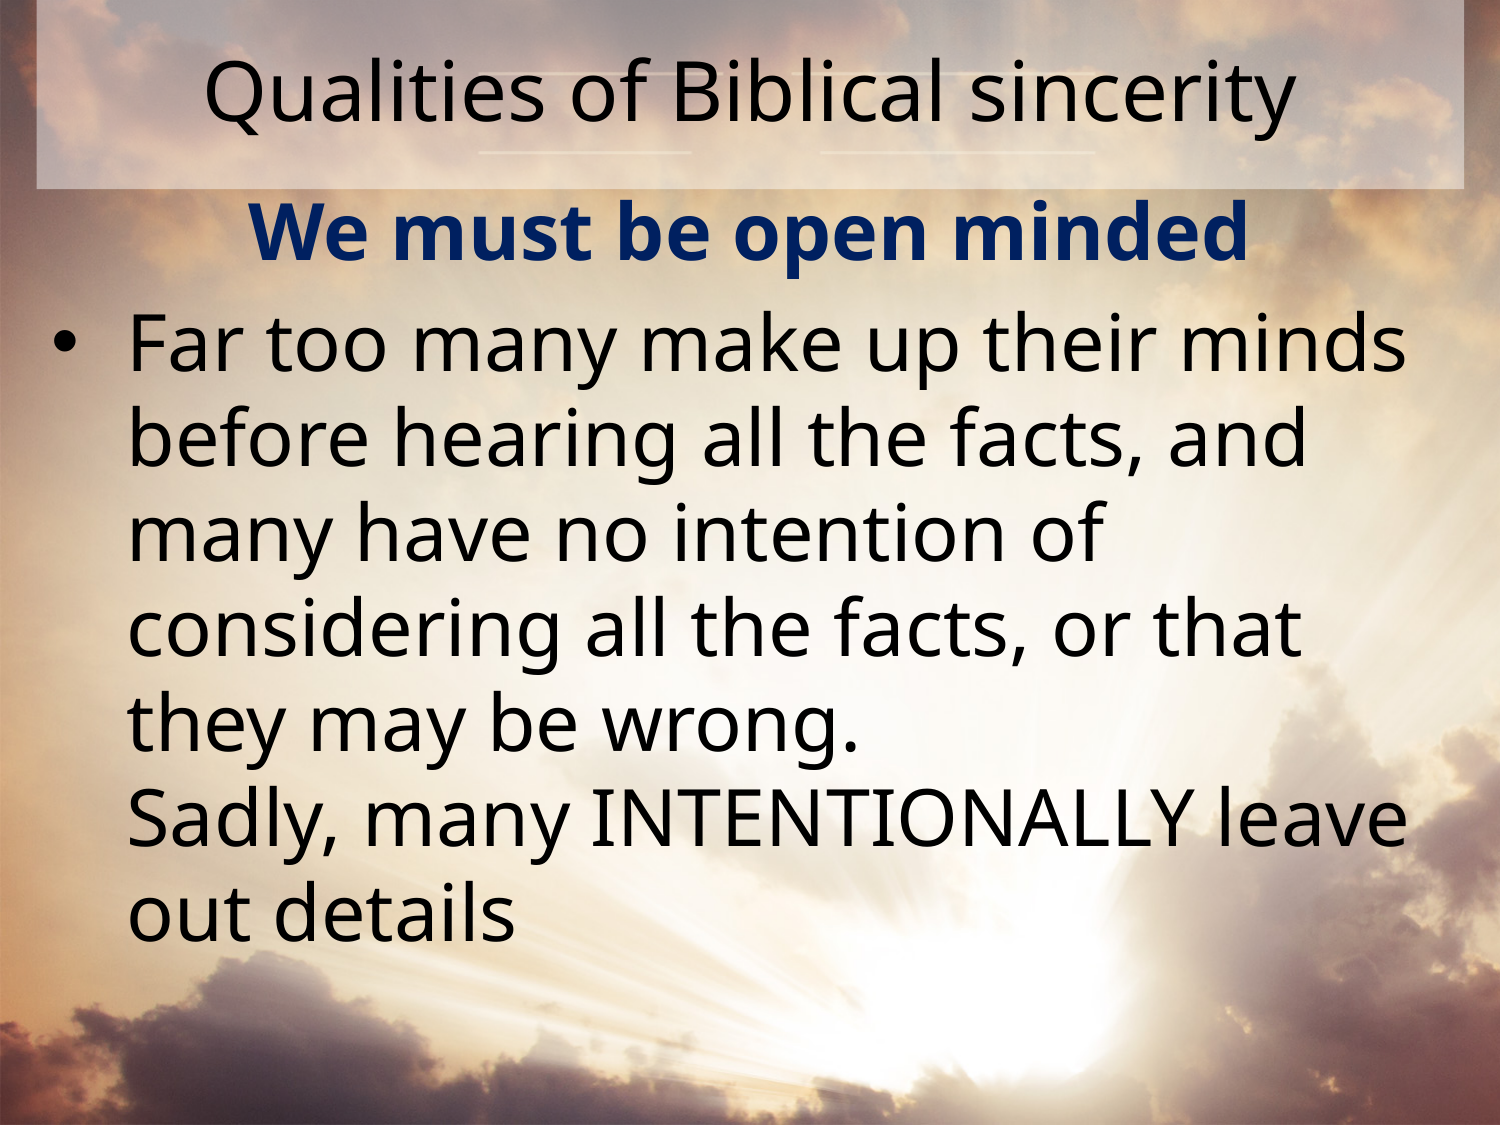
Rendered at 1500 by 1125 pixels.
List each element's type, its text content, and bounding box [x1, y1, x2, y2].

title Qualities of Biblical sincerity [36, 0, 1465, 173]
list We must be open minded Far too many make up their minds before hearing all the facts, and many have no intention of considering all the facts, or that they may be wrong. Sadly, many INTENTIONALLY leave out details [36, 173, 1465, 966]
picture [0, 0, 1500, 1125]
